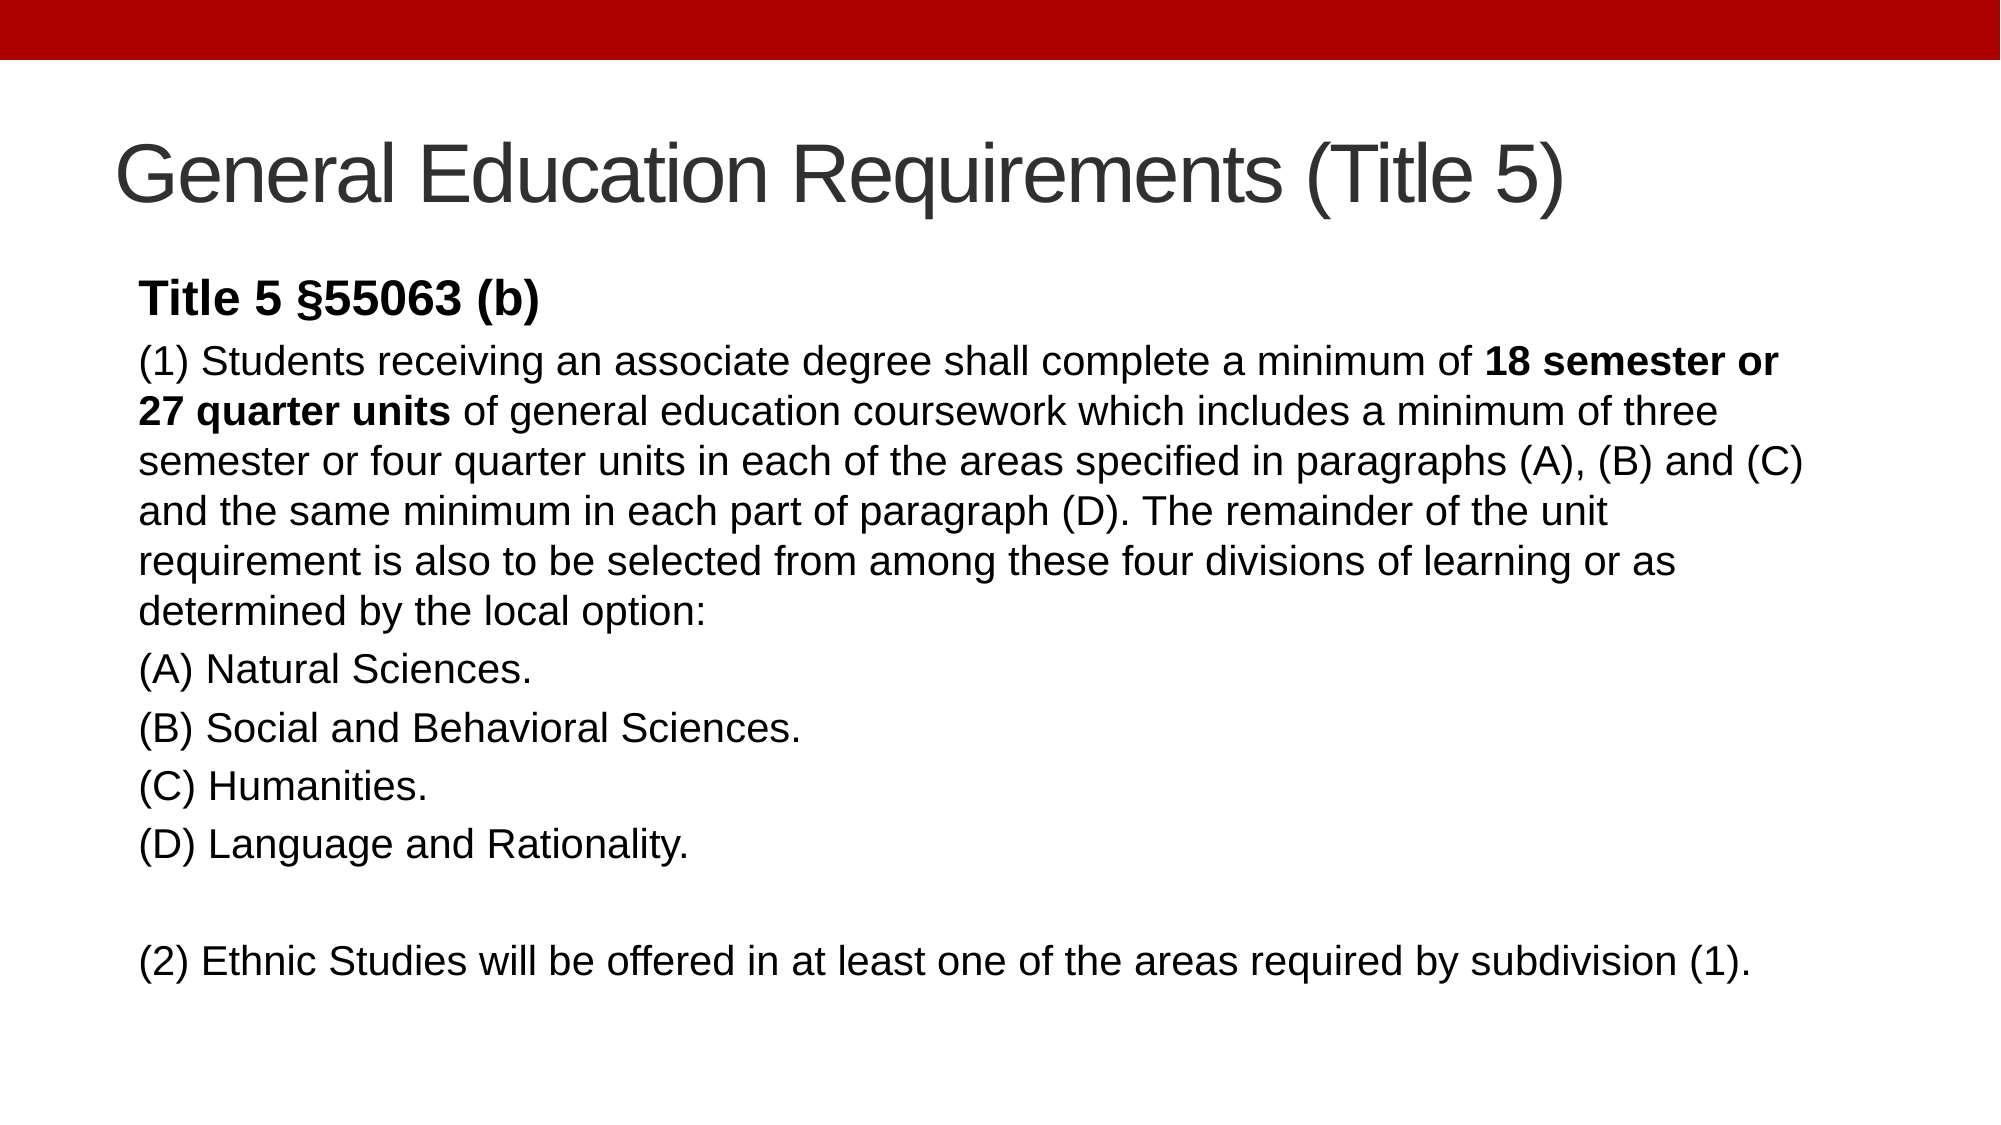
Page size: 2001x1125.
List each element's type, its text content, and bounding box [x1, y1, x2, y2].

title General Education Requirements (Title 5) [99, 87, 1900, 250]
list Title 5 §55063 (b) (1) Students receiving an associate degree shall complete a minimum of 18 semester or 27 quarter units of general education coursework which includes a minimum of three semester or four quarter units in each of the areas specified in paragraphs (A), (B) and (C) and the same minimum in each part of paragraph (D). The remainder of the unit requirement is also to be selected from among these four divisions of learning or as determined by the local option: (A) Natural Sciences. (B) Social and Behavioral Sciences. (C) Humanities. (D) Language and Rationality. (2) Ethnic Studies will be offered in at least one of the areas required by subdivision (1). [123, 257, 1843, 1112]
